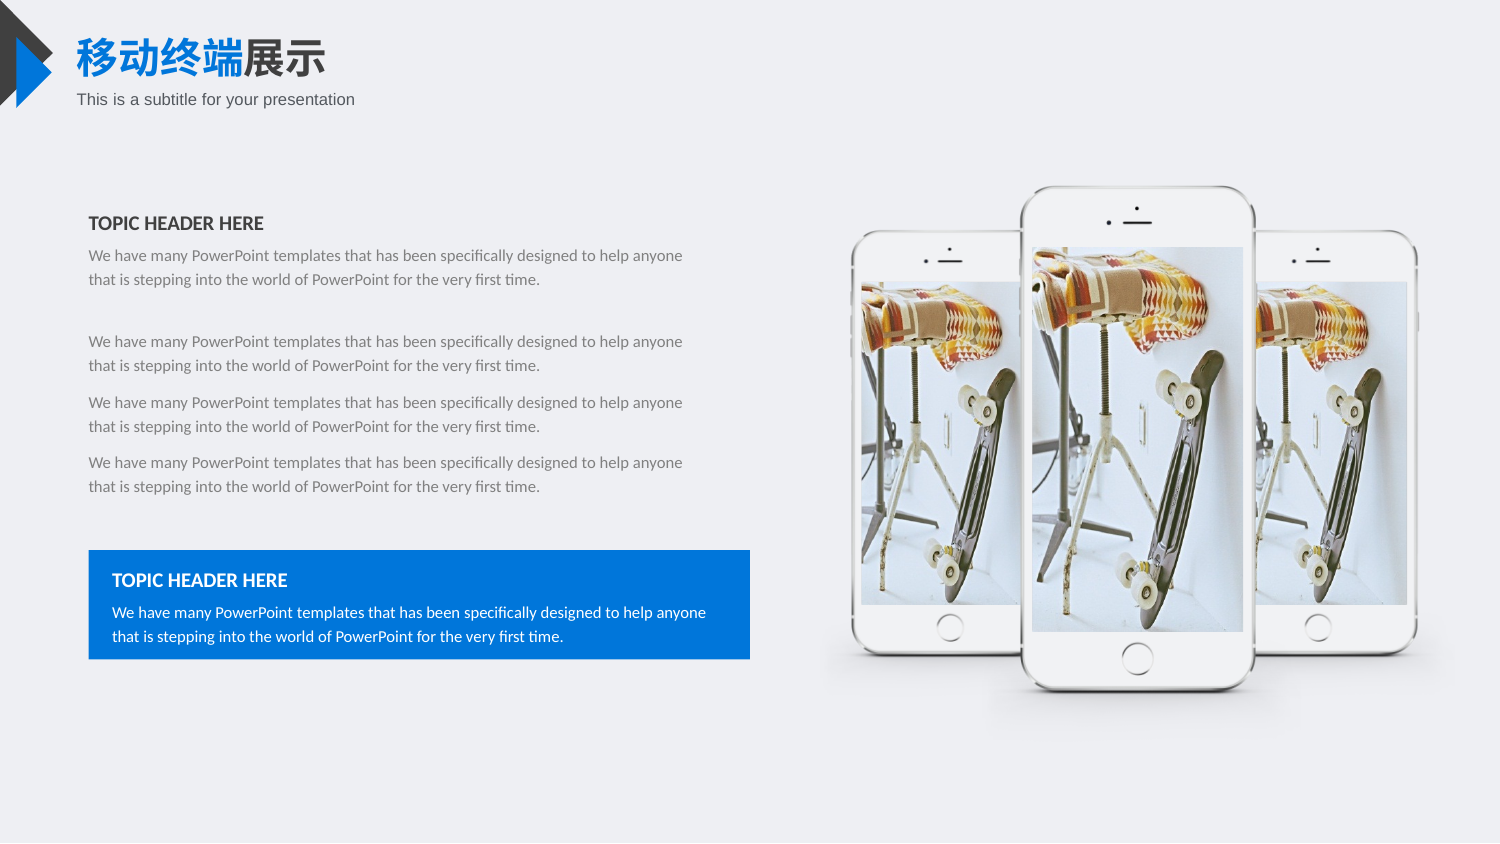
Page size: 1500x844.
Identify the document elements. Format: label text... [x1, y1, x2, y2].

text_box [1308, 227, 1459, 701]
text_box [978, 182, 1305, 746]
text_box We have many PowerPoint templates that has been specifically designed to help anyone that is stepping into the world of PowerPoint for the very first time. We have many PowerPoint templates that has been specifically designed to help anyone that is stepping into the world of PowerPoint for the very first time. We have many PowerPoint templates that has been specifically designed to help anyone that is stepping into the world of PowerPoint for the very first time. [88, 327, 703, 496]
text_box 移动终端展示 [76, 31, 328, 83]
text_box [815, 227, 973, 701]
text_box [16, 36, 52, 108]
text_box This is a subtitle for your presentation [76, 88, 372, 109]
text_box TOPIC HEADER HERE We have many PowerPoint templates that has been specifically designed to help anyone that is stepping into the world of PowerPoint for the very first time. [88, 204, 703, 290]
text_box [0, 0, 53, 106]
text_box [86, 548, 752, 662]
text_box TOPIC HEADER HERE We have many PowerPoint templates that has been specifically designed to help anyone that is stepping into the world of PowerPoint for the very first time. [112, 561, 727, 646]
